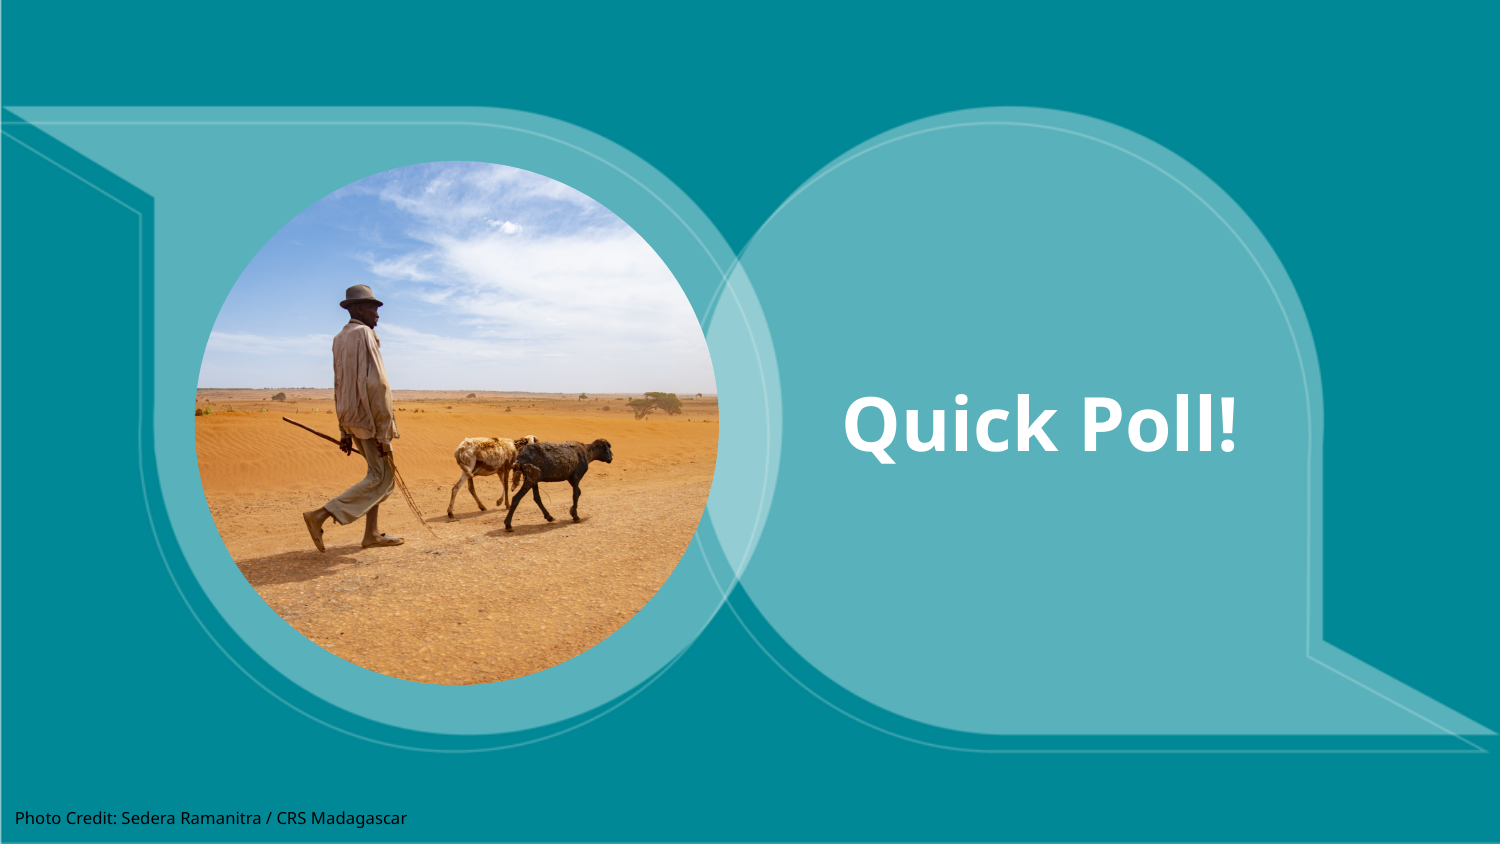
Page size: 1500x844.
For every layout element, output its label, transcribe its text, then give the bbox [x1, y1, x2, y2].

text_box Photo Credit: Sedera Ramanitra / CRS Madagascar [0, 800, 801, 836]
picture [0, 0, 1500, 844]
title Quick Poll! [821, 159, 1260, 686]
